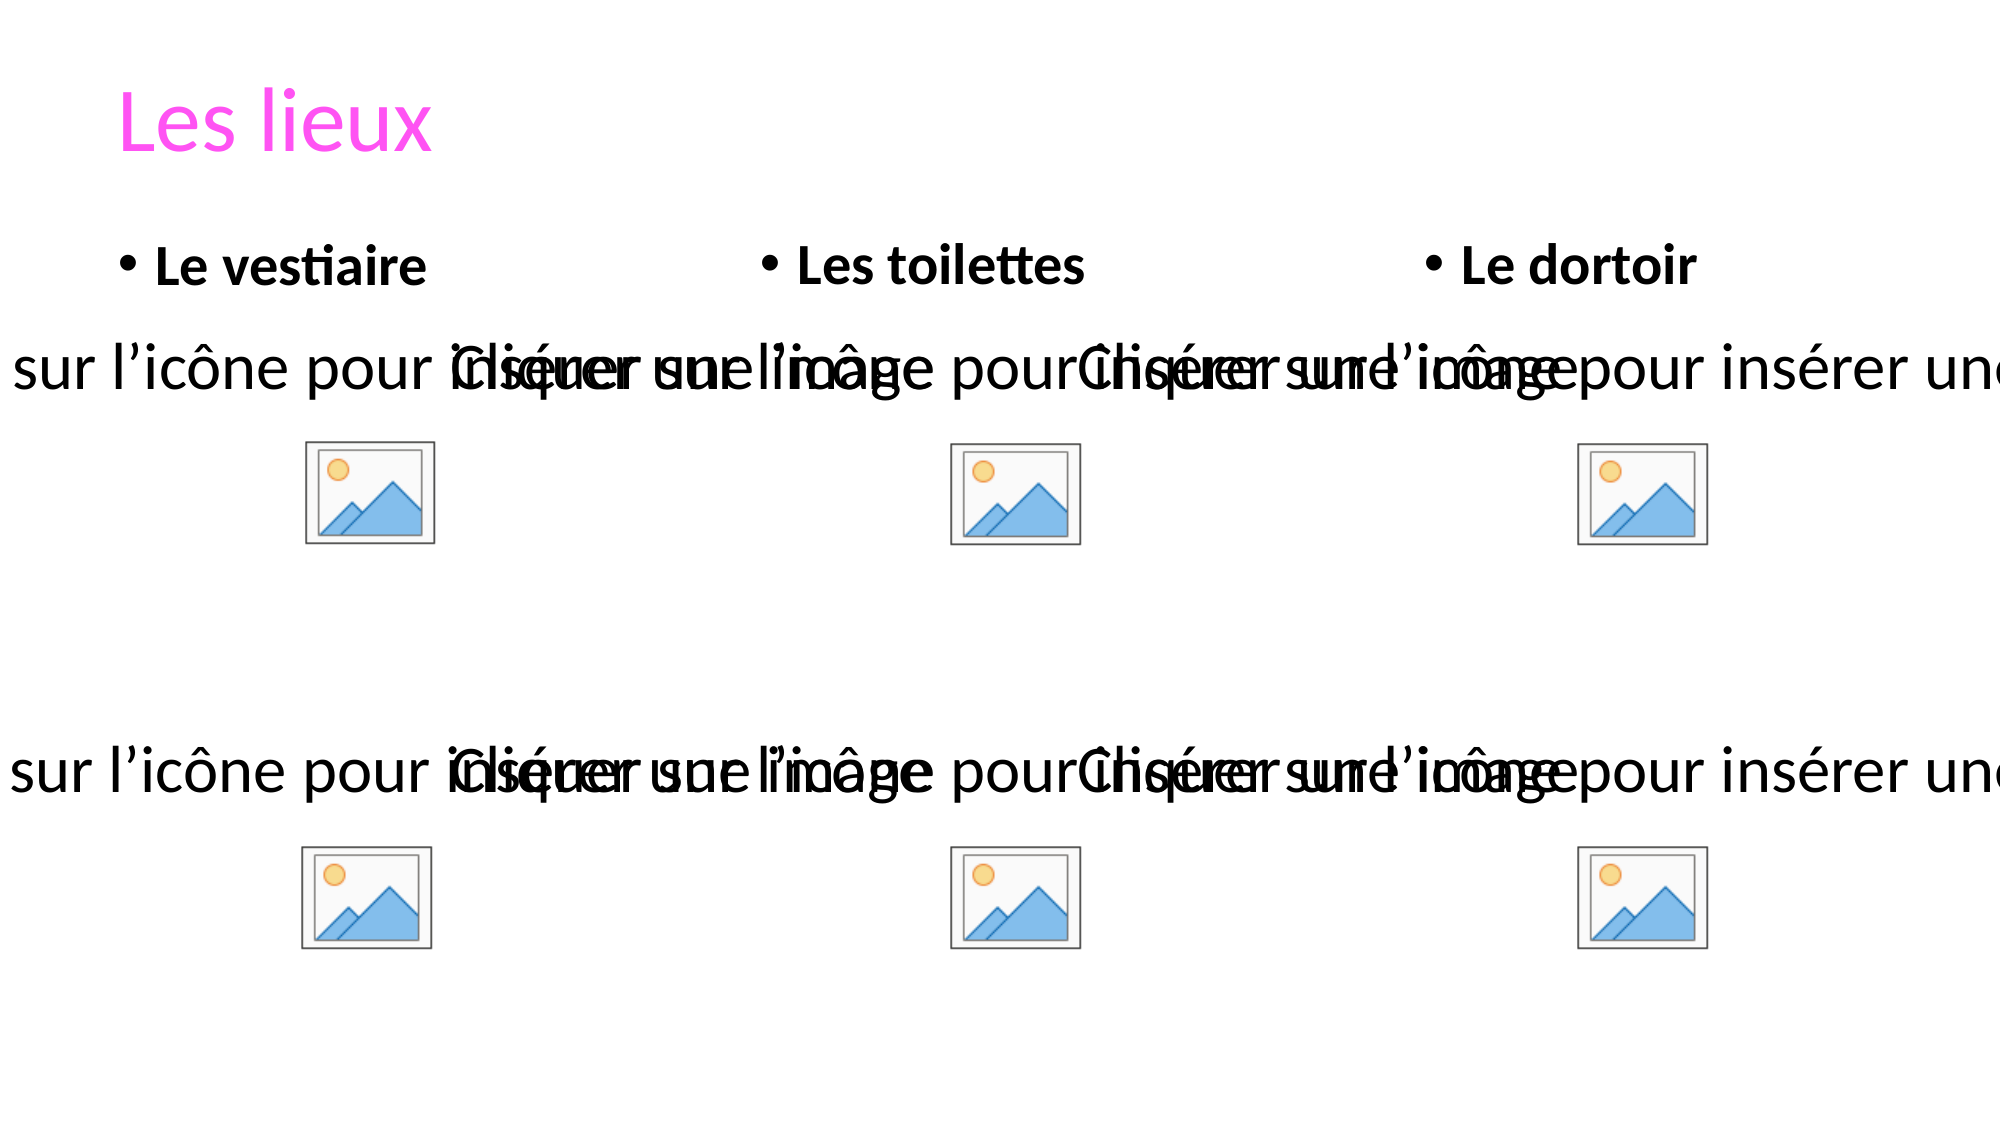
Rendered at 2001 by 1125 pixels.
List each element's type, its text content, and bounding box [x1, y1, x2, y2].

text_box Les lieux [102, 52, 459, 177]
list Le vestiaire [102, 227, 639, 287]
picture [750, 718, 1281, 1077]
picture [102, 718, 632, 1077]
list Les toilettes [744, 227, 1281, 287]
picture [102, 315, 639, 670]
list Le dortoir [1408, 227, 2000, 287]
picture [1377, 718, 1908, 1077]
picture [750, 315, 1281, 674]
picture [1377, 315, 1908, 674]
